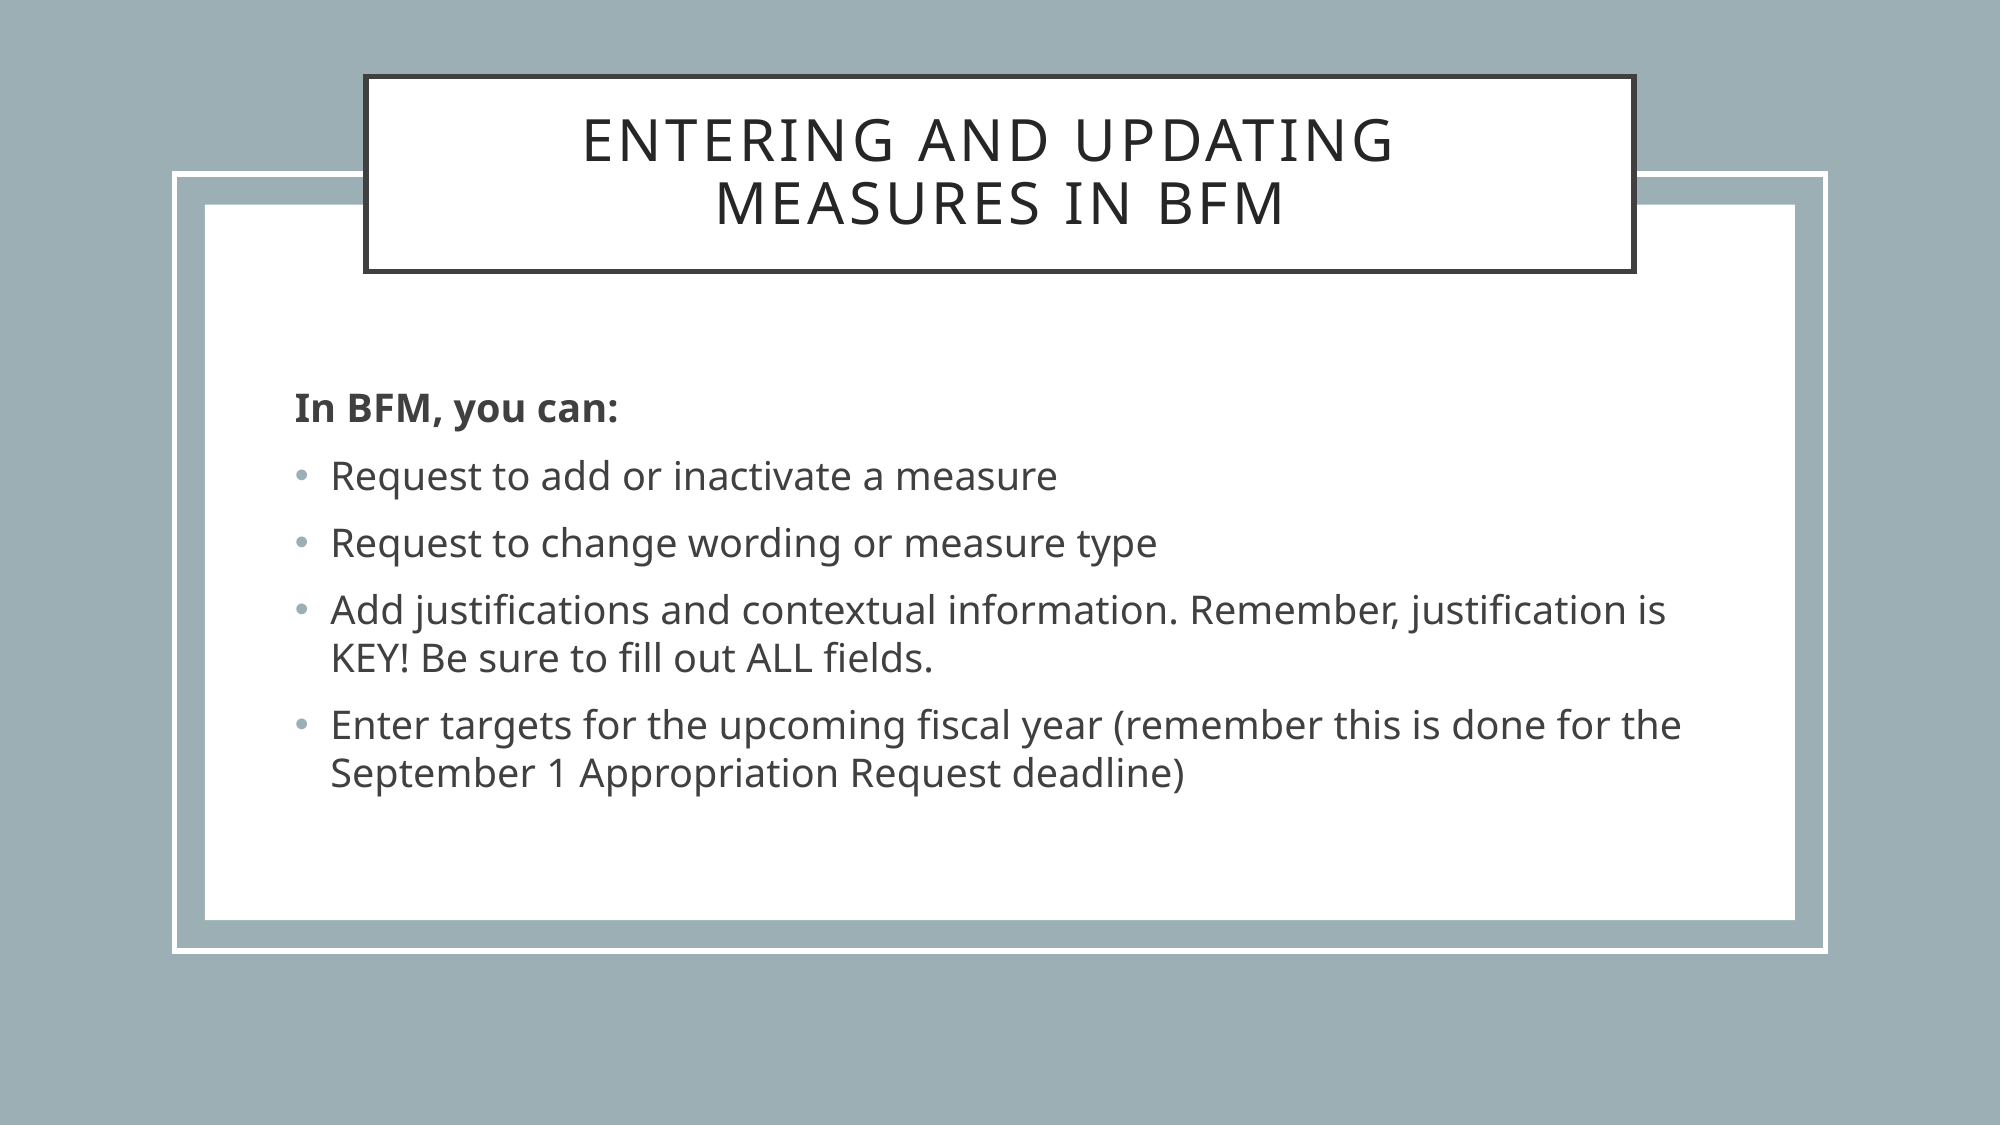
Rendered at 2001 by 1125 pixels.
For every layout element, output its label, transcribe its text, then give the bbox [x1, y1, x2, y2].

text_box [173, 173, 1827, 952]
text_box [0, 0, 2000, 1125]
title Entering and updating Measures in bfm [363, 74, 1637, 274]
list In BFM, you can: Request to add or inactivate a measure Request to change wording or measure type Add justifications and contextual information. Remember, justification is KEY! Be sure to fill out ALL fields. Enter targets for the upcoming fiscal year (remember this is done for the September 1 Appropriation Request deadline) [279, 375, 1721, 849]
